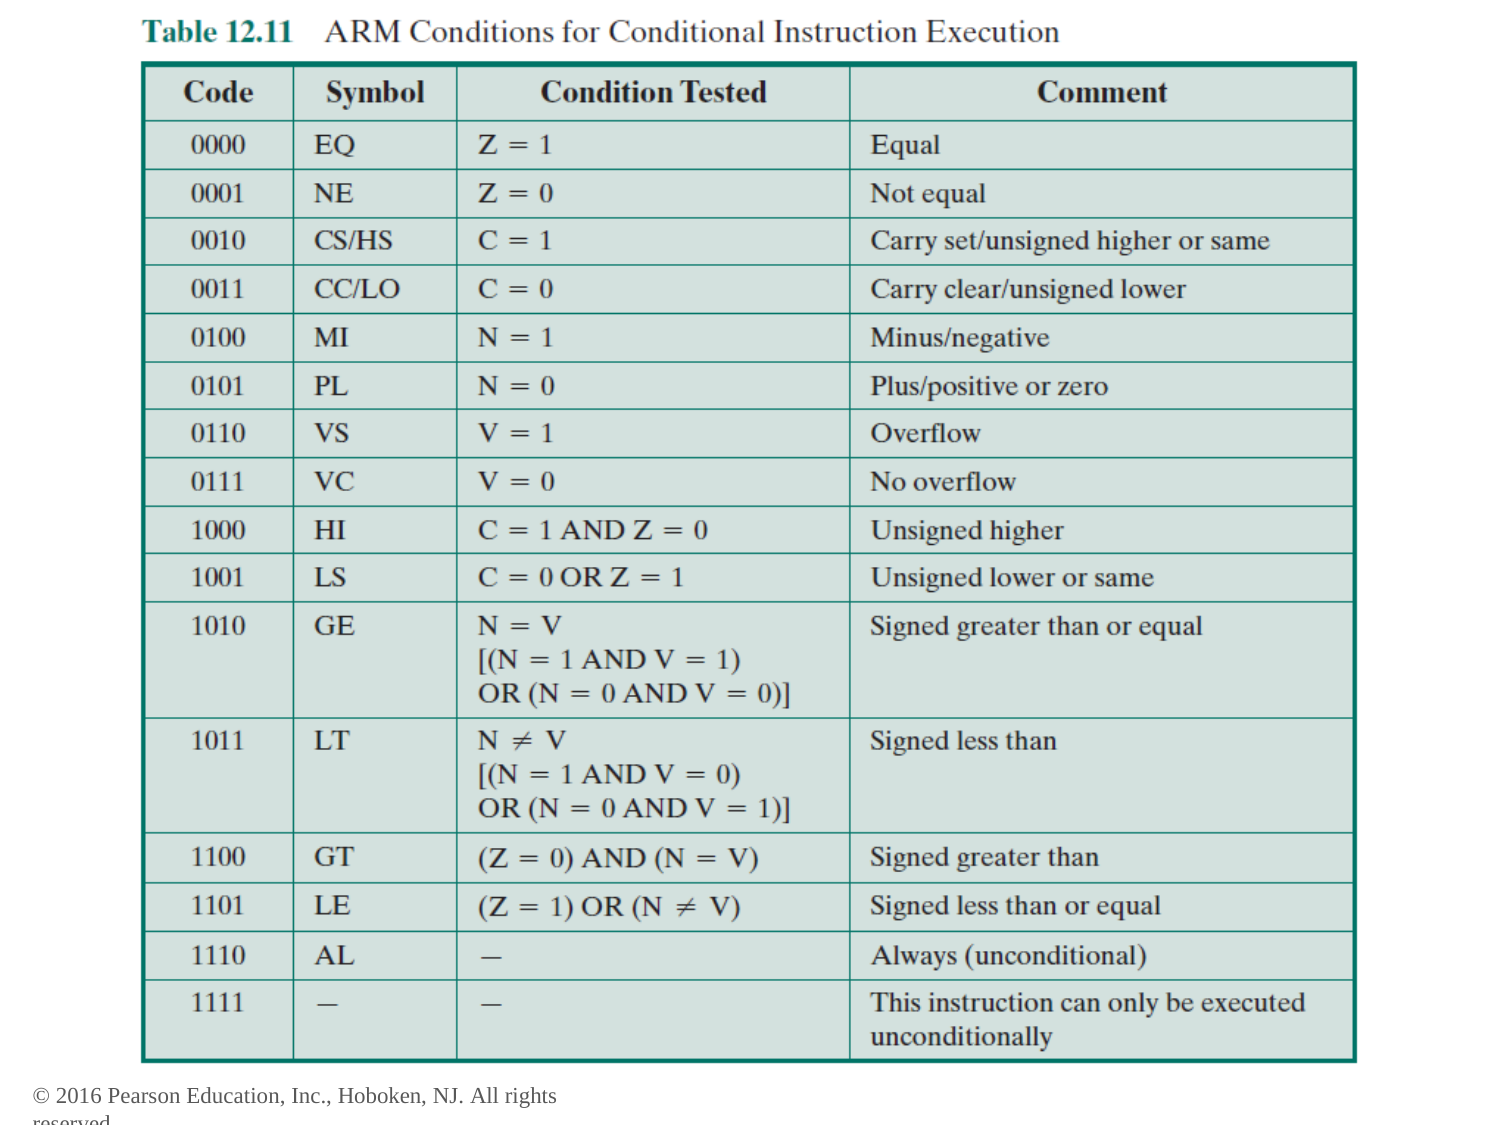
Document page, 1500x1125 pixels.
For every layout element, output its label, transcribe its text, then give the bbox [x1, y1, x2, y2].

picture [131, 6, 1369, 1078]
footer © 2016 Pearson Education, Inc., Hoboken, NJ. All rights reserved. [30, 1081, 647, 1125]
